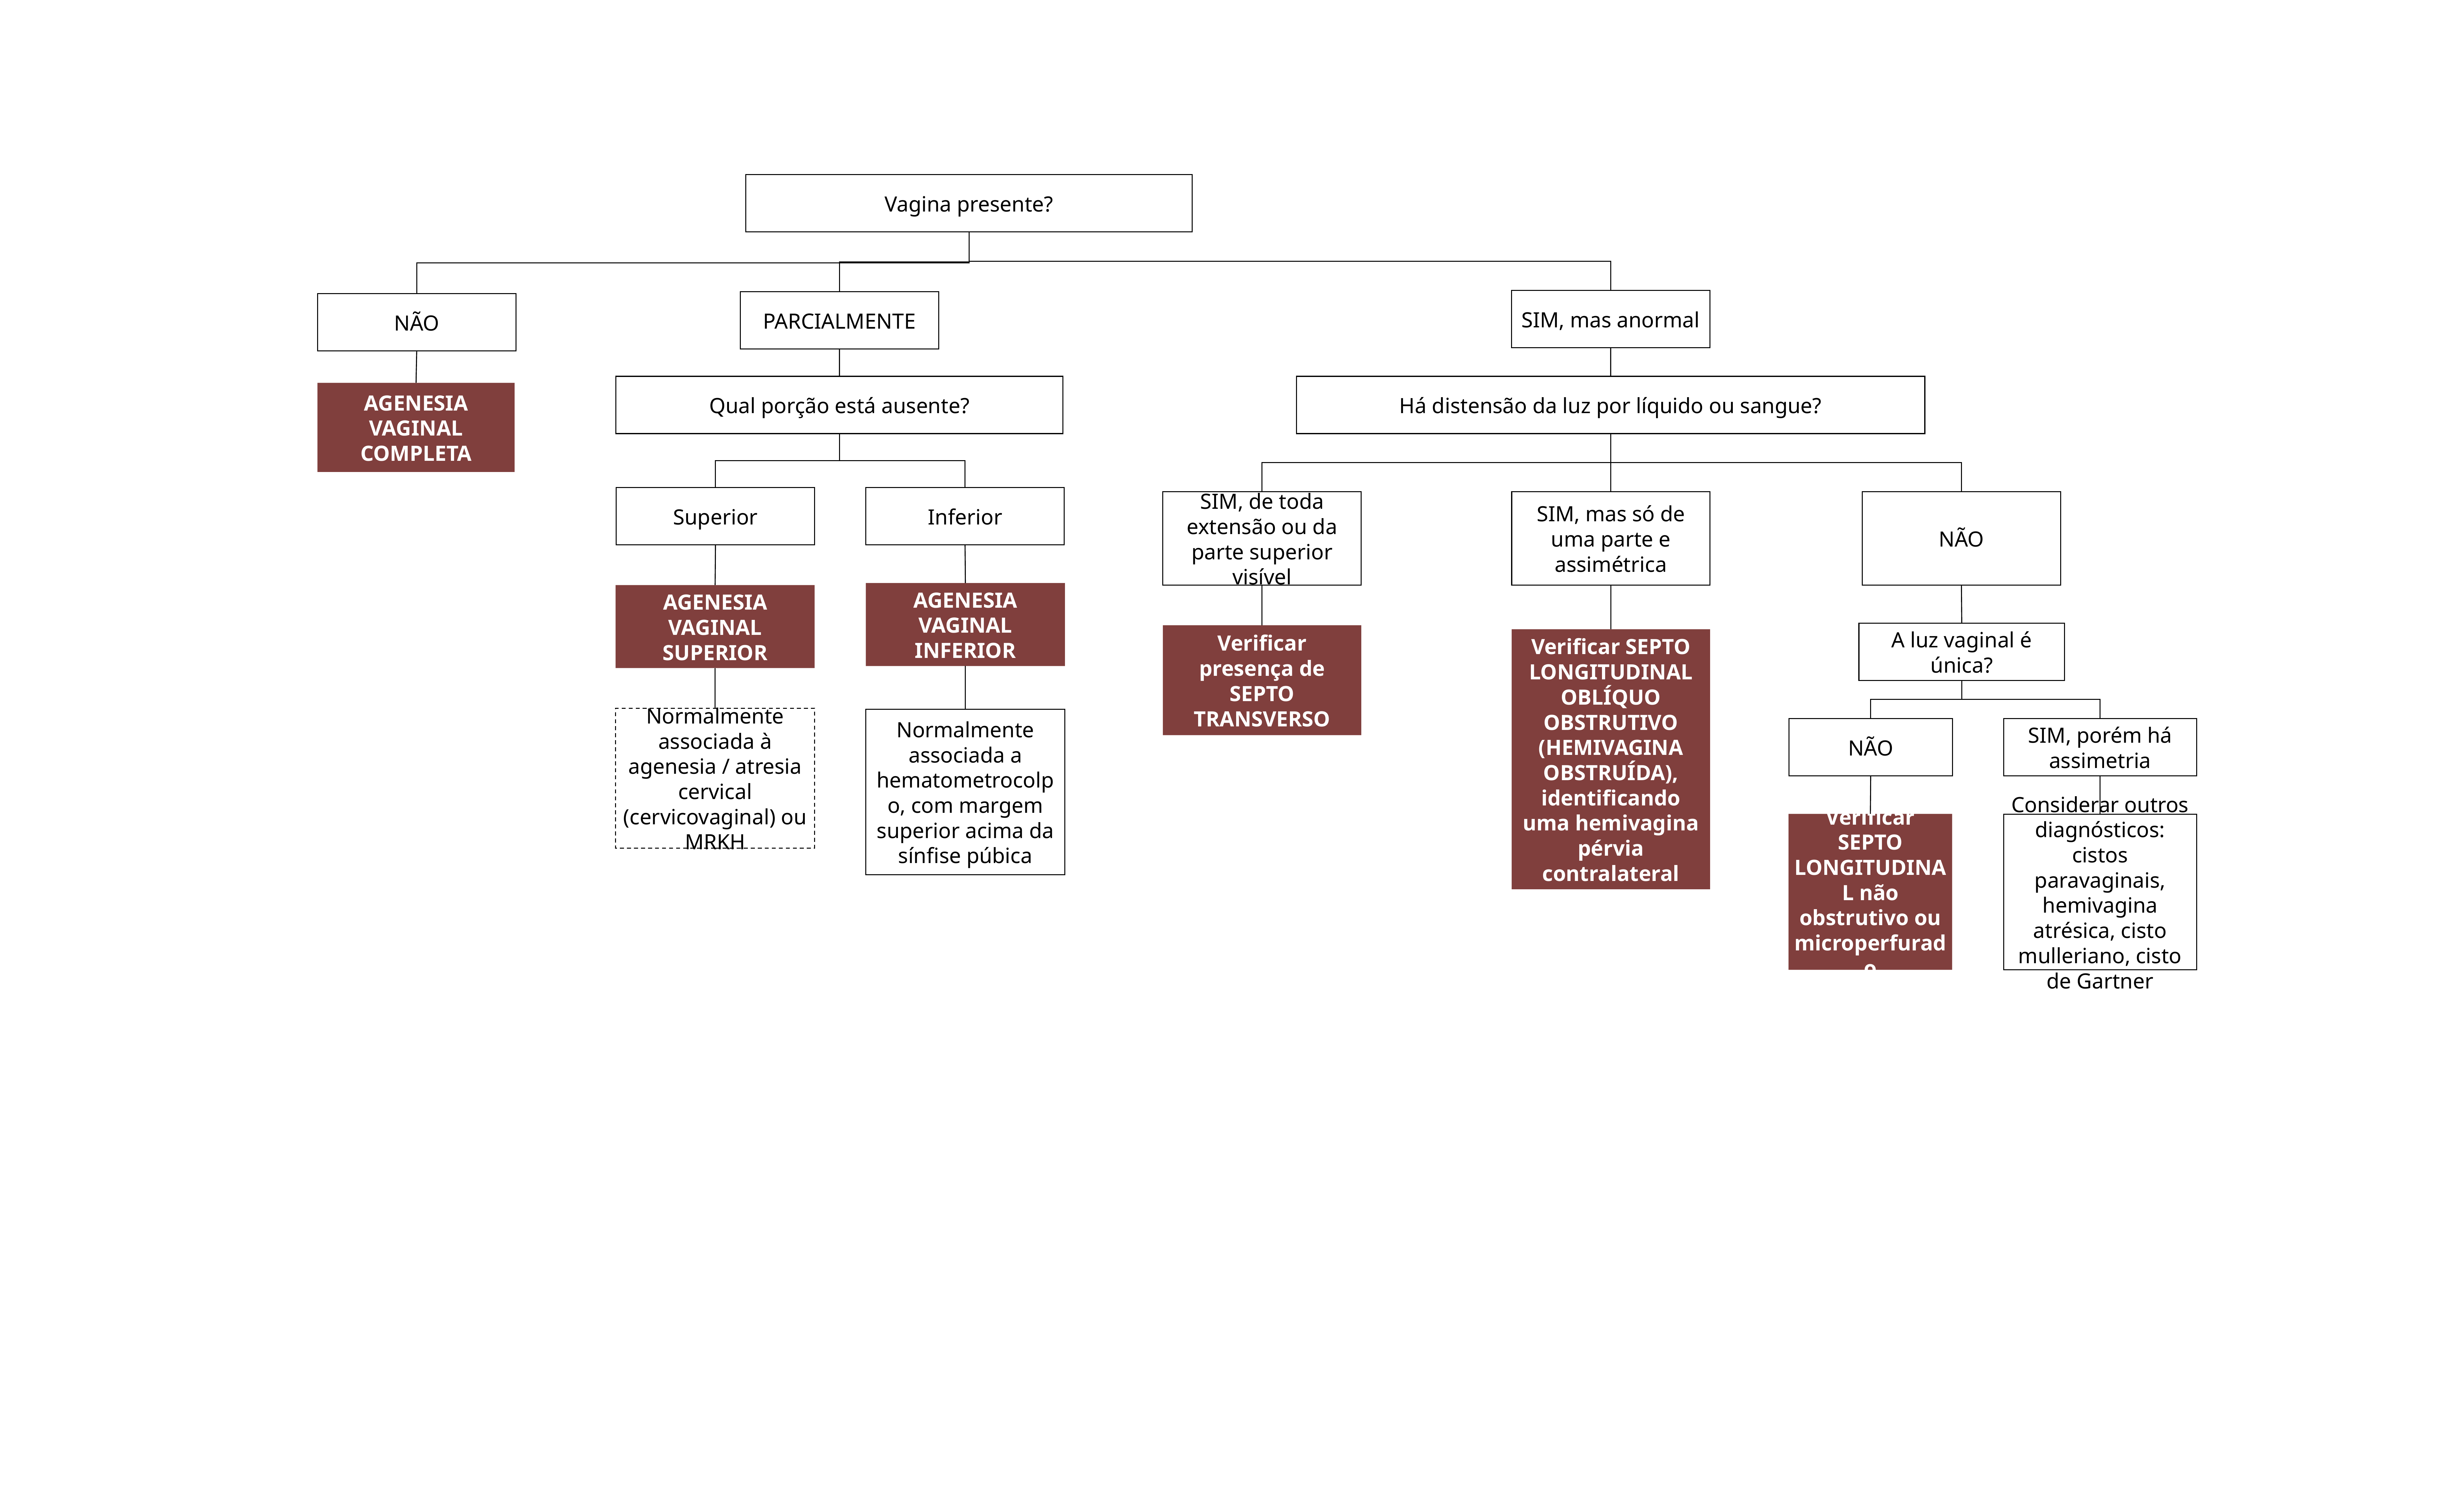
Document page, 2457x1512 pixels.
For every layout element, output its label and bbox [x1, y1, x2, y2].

text_box [317, 174, 2197, 970]
